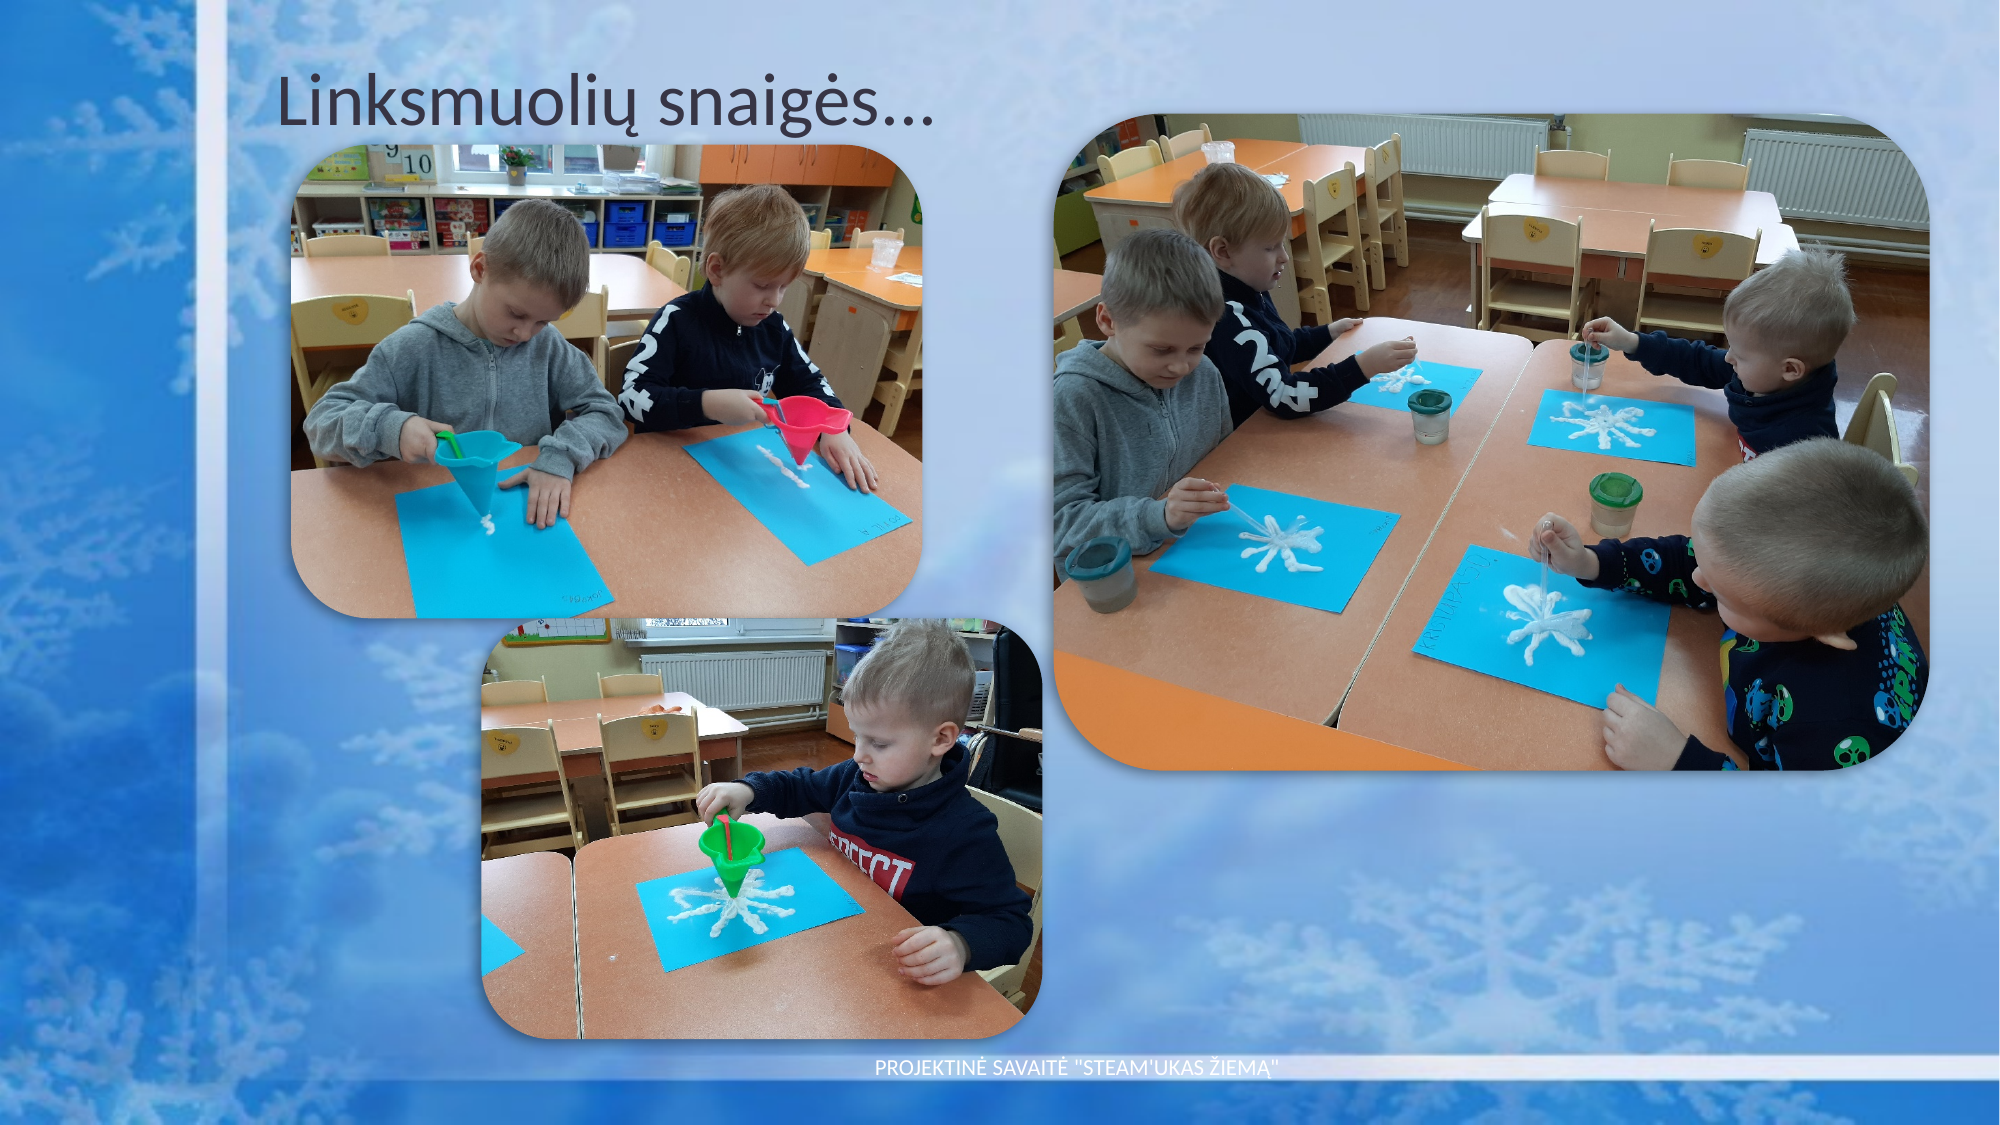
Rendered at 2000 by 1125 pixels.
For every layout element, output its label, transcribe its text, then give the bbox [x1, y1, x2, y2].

footer Projektinė savaitė "STEAM'ukas žiemą" [420, 1036, 1734, 1096]
picture [0, 0, 2000, 1125]
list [290, 144, 923, 619]
title Linksmuolių snaigės... [261, 29, 1867, 149]
